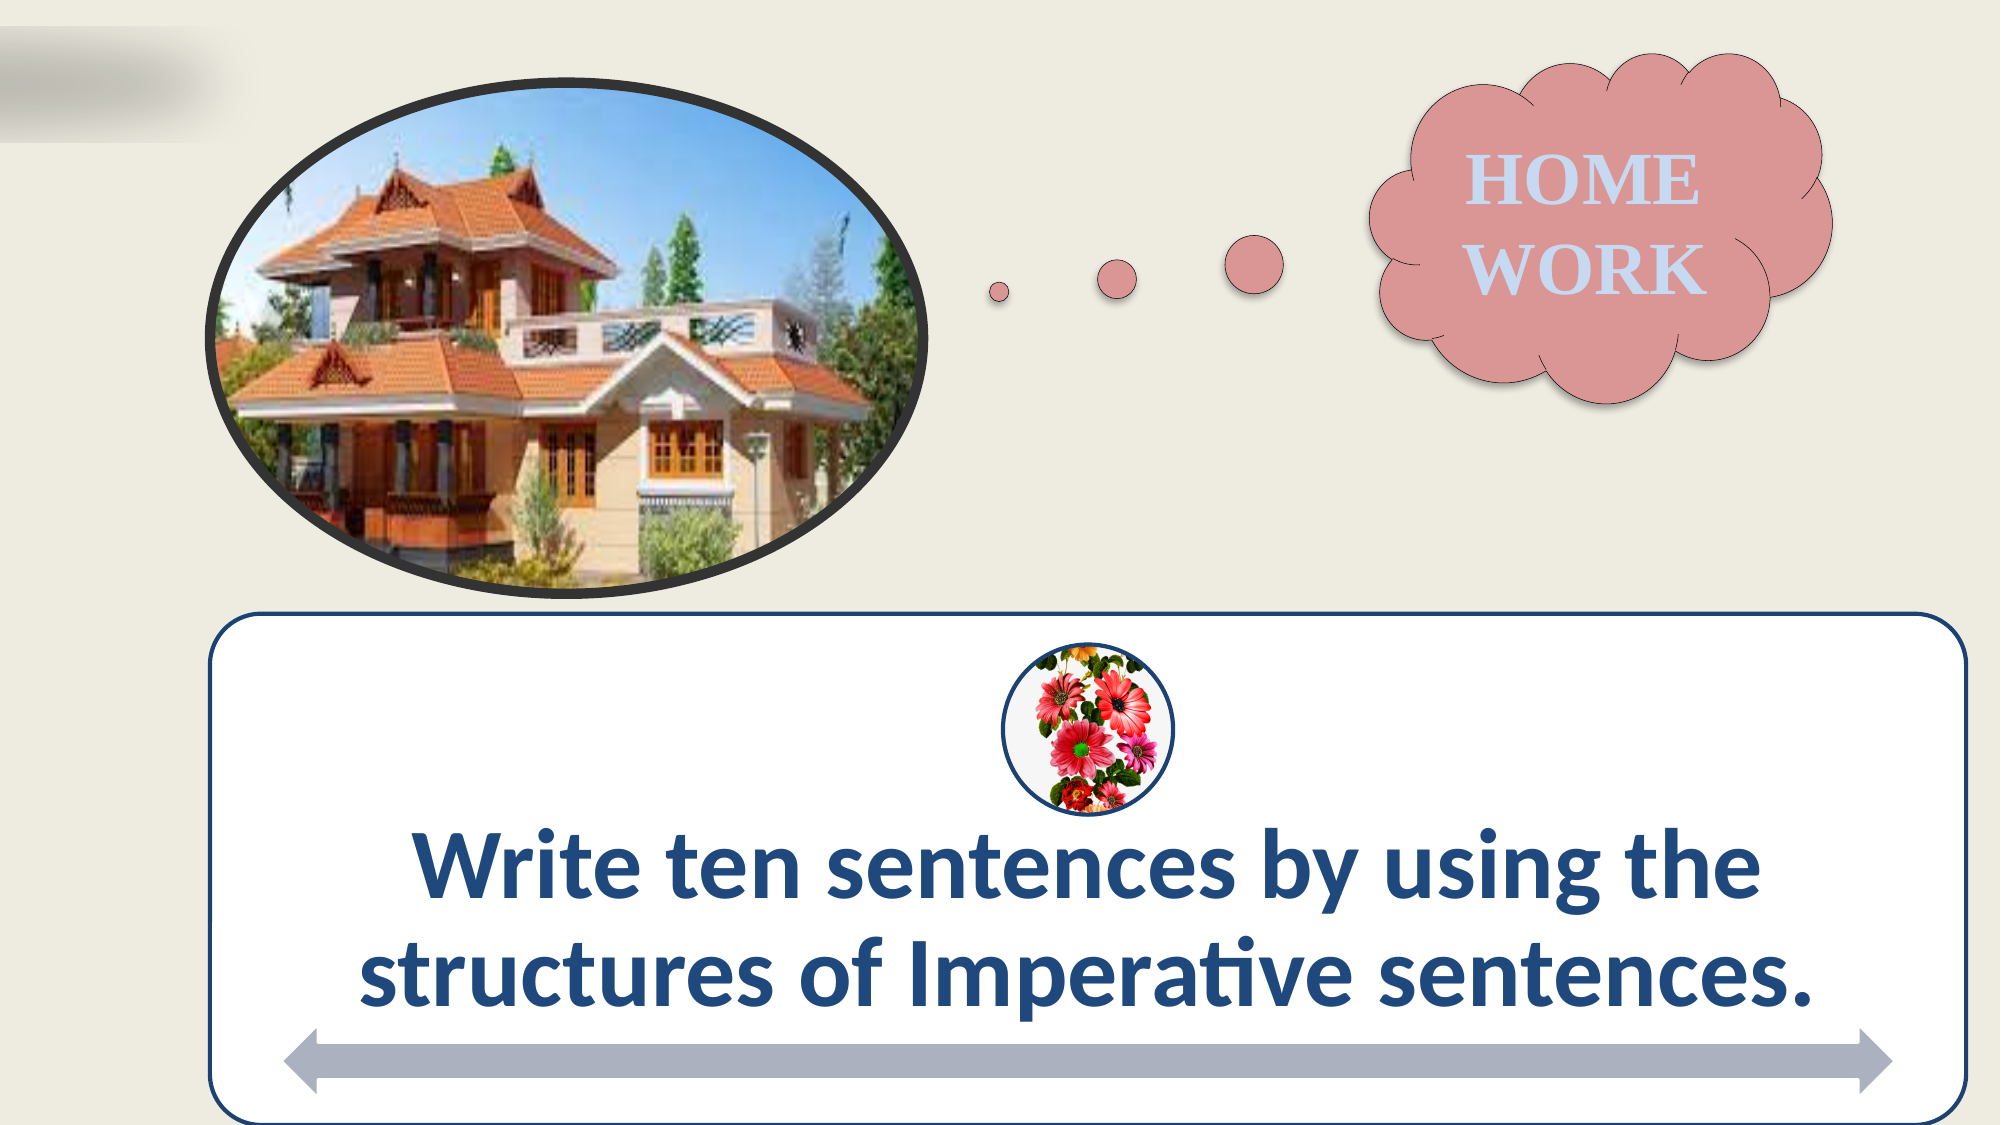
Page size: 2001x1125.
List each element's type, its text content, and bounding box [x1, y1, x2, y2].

text_box HOME WORK [1367, 51, 1835, 407]
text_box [209, 613, 1967, 1125]
text_box HOME WORK [1095, 257, 1139, 301]
picture [209, 82, 924, 595]
text_box HOME WORK [987, 280, 1011, 304]
text_box HOME WORK [1222, 233, 1286, 296]
